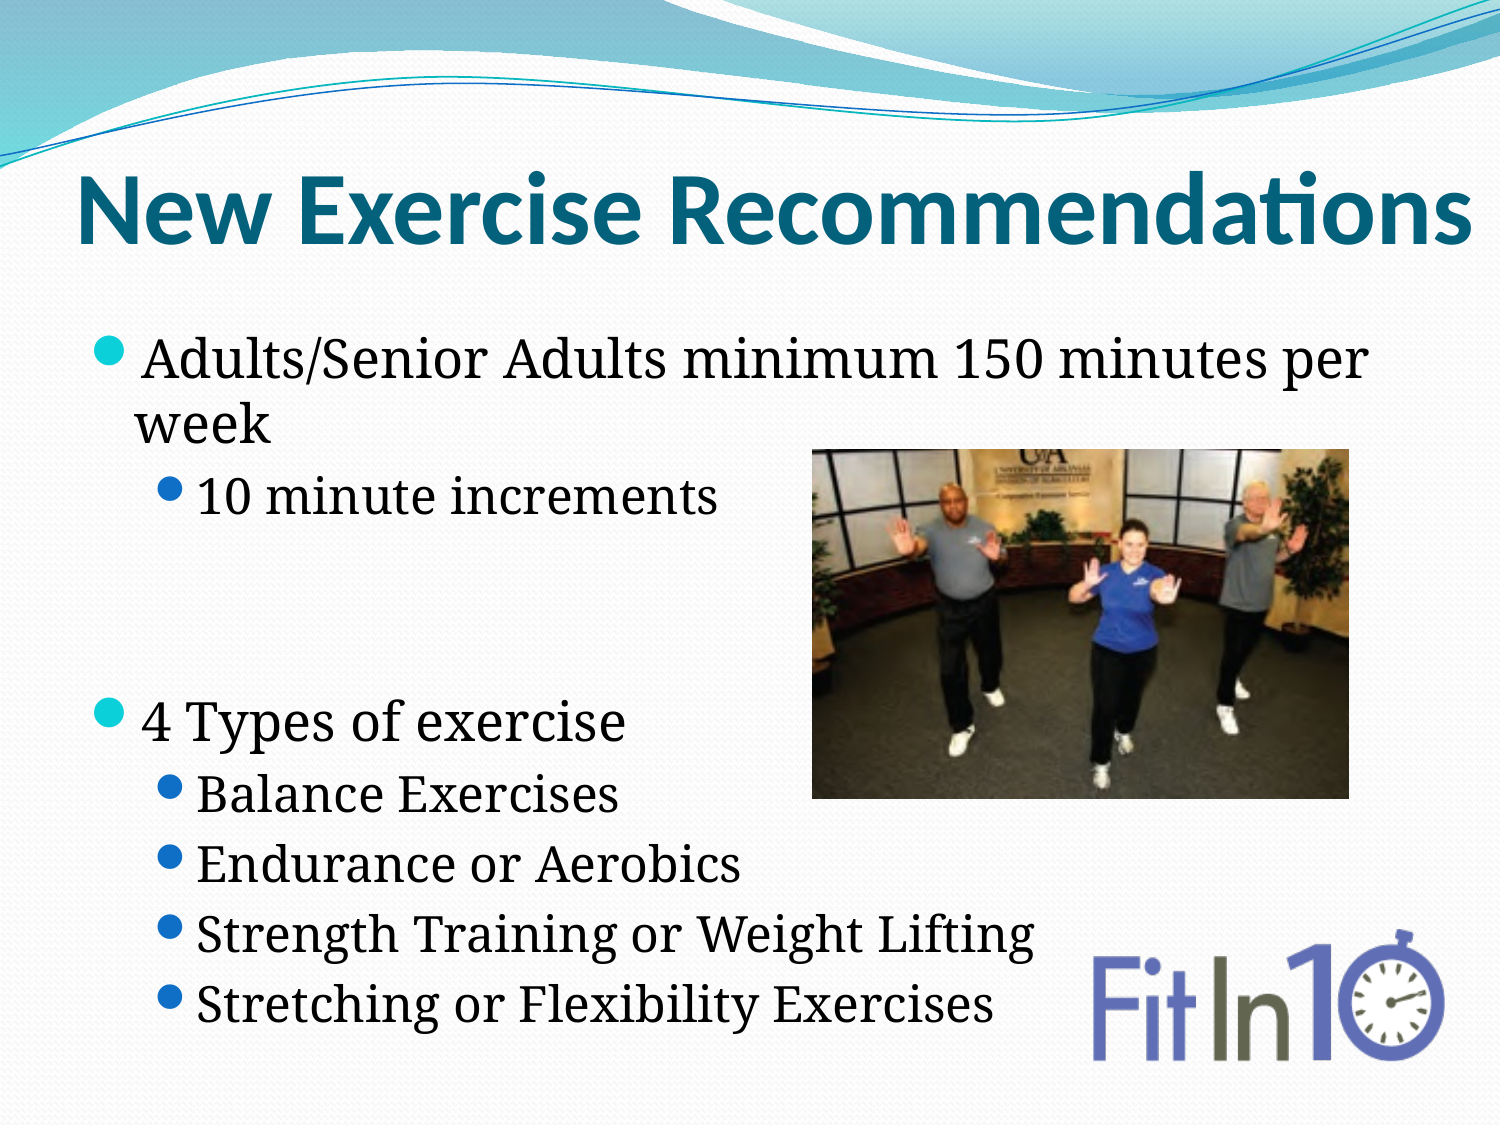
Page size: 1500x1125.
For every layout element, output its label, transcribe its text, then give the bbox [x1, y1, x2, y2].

picture [1087, 924, 1451, 1067]
title New Exercise Recommendations [75, 50, 1500, 266]
list Adults/Senior Adults minimum 150 minutes per week 10 minute increments 4 Types of exercise Balance Exercises Endurance or Aerobics Strength Training or Weight Lifting Stretching or Flexibility Exercises [75, 317, 1425, 1038]
picture [812, 449, 1349, 799]
